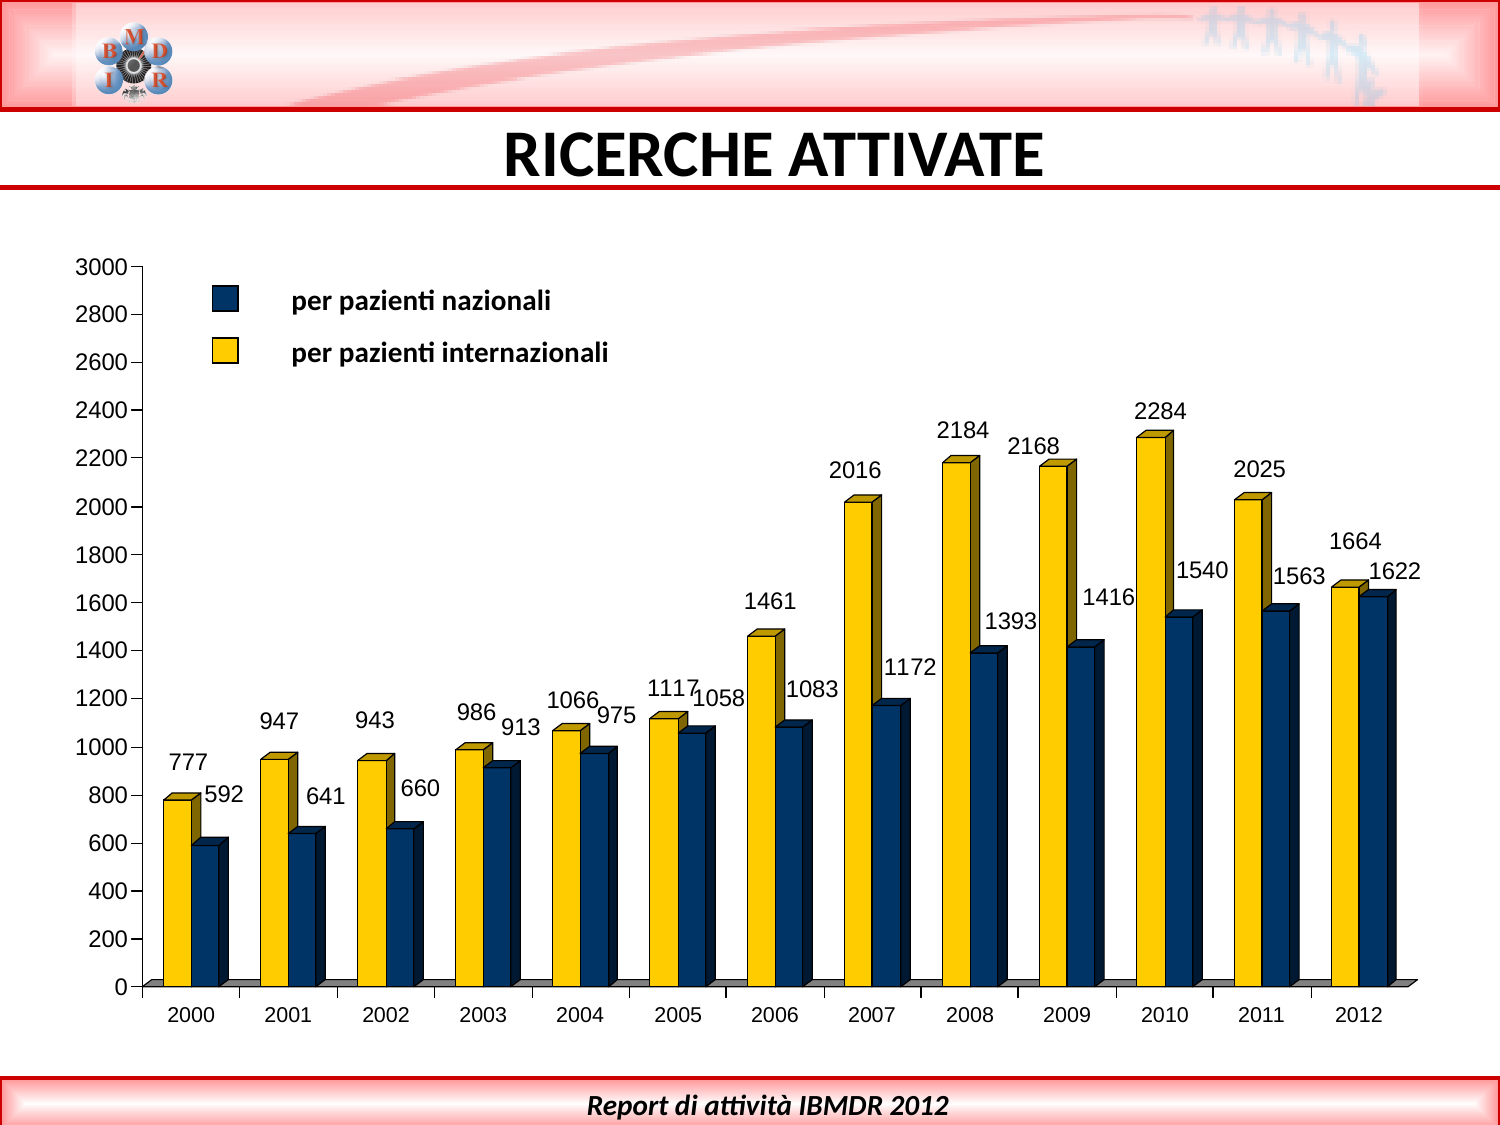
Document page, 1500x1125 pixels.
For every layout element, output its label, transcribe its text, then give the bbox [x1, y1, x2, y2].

text_box RICERCHE ATTIVATE [124, 101, 1425, 167]
text_box Report di attività IBMDR 2012 [478, 1078, 1058, 1125]
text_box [24, 224, 1465, 1059]
picture [74, 3, 201, 130]
